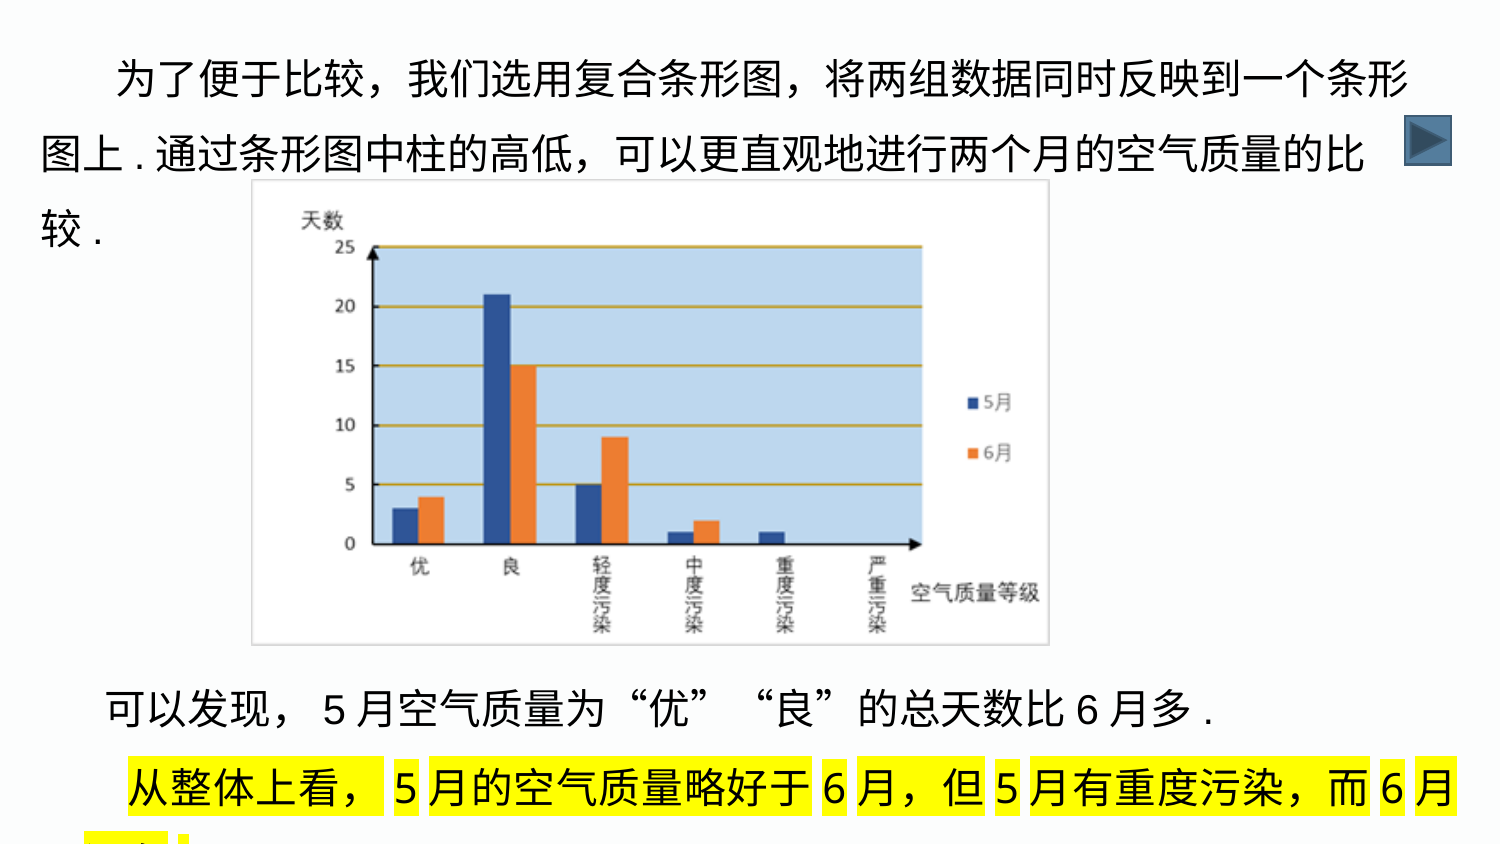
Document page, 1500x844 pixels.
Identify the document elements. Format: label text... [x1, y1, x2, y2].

picture [251, 179, 1050, 646]
text_box [1404, 115, 1452, 166]
text_box 可以发现，5月空气质量为“优”“良”的总天数比6月多. [89, 675, 1229, 729]
text_box 从整体上看，5月的空气质量略好于6月，但5月有重度污染，而6月没有. [69, 729, 1472, 844]
text_box 为了便于比较，我们选用复合条形图，将两组数据同时反映到一个条形图上.通过条形图中柱的高低，可以更直观地进行两个月的空气质量的比较. [25, 20, 1428, 260]
